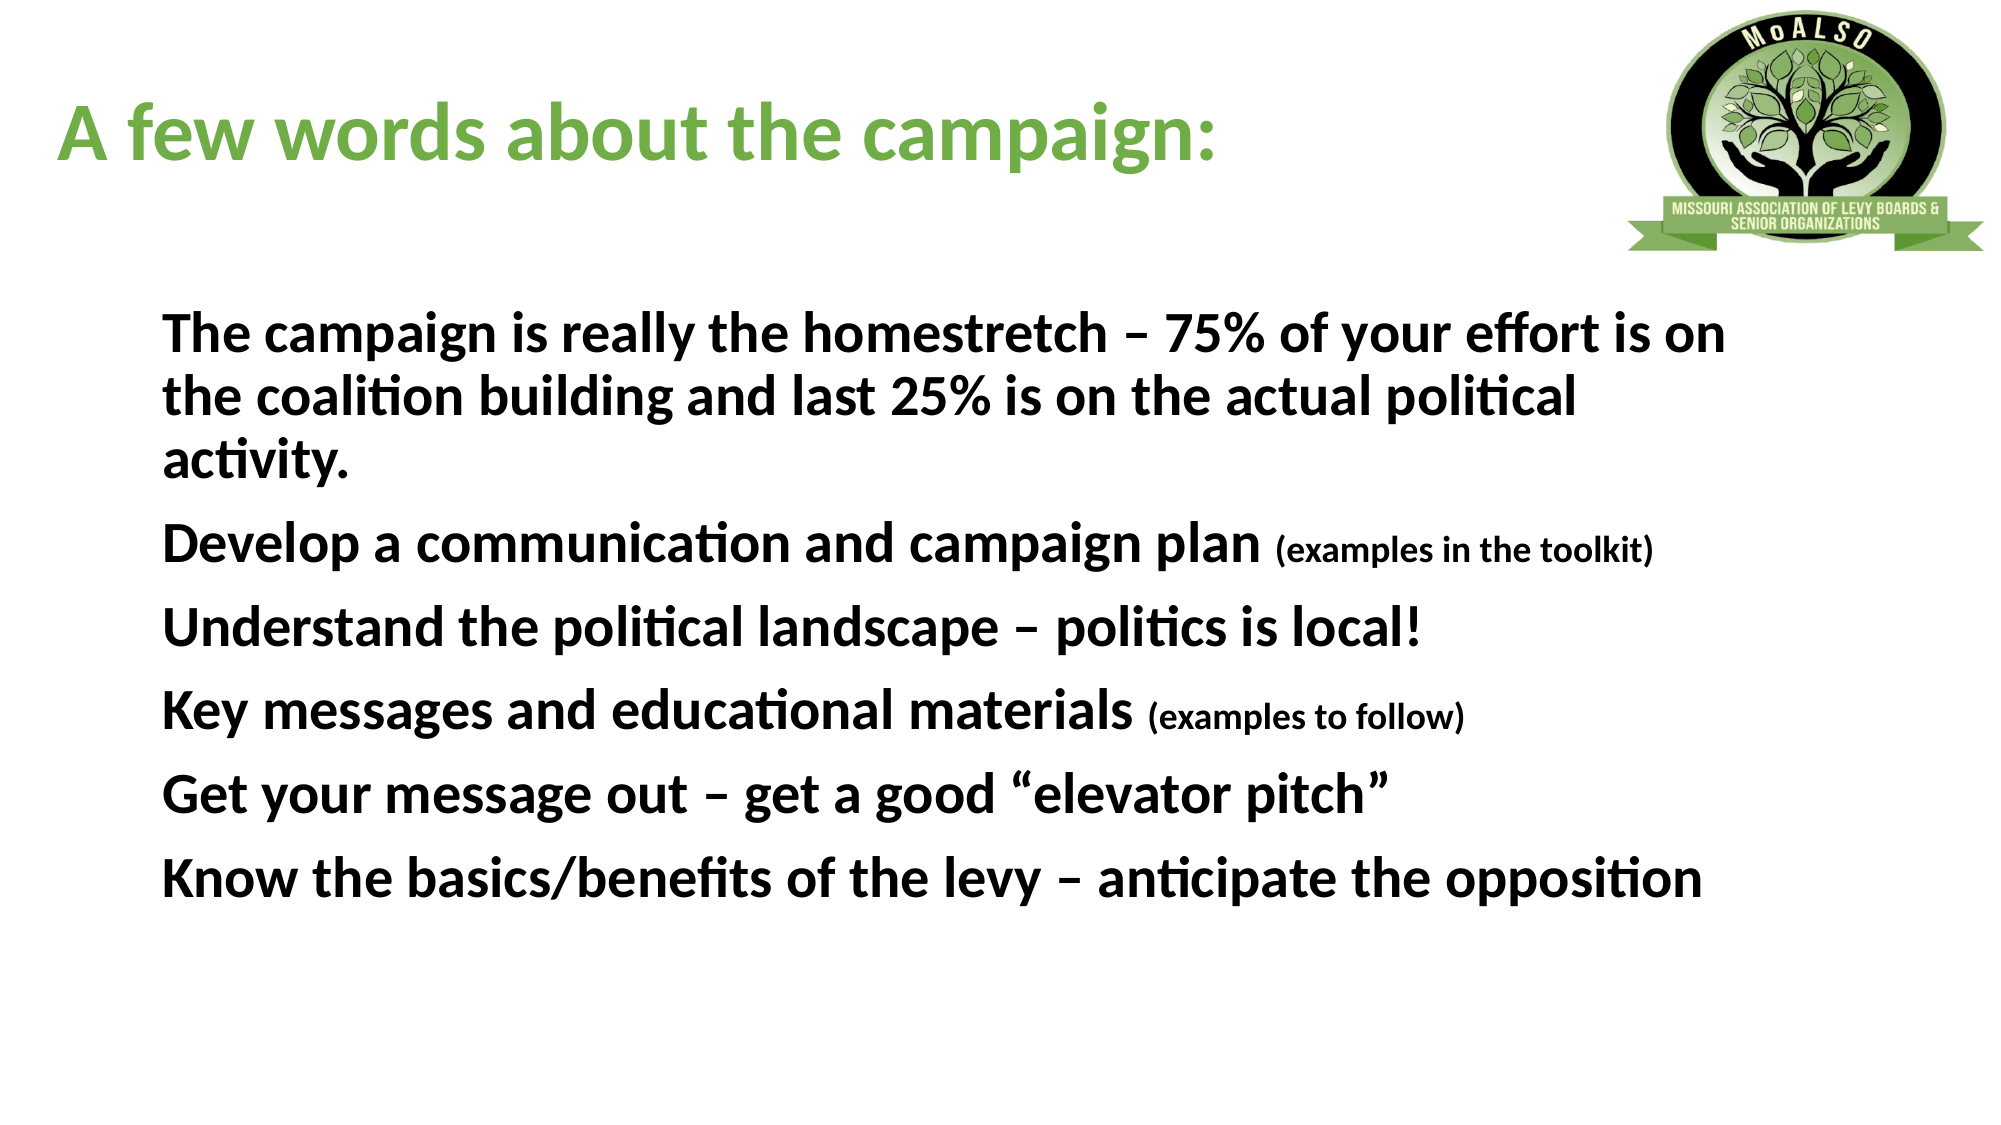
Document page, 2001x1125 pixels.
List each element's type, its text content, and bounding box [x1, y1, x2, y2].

picture [1627, 10, 1985, 251]
title A few words about the campaign: [42, 30, 1290, 237]
list The campaign is really the homestretch – 75% of your effort is on the coalition building and last 25% is on the actual political activity. Develop a communication and campaign plan (examples in the toolkit) Understand the political landscape – politics is local! Key messages and educational materials (examples to follow) Get your message out – get a good “elevator pitch” Know the basics/benefits of the levy – anticipate the opposition [146, 203, 1753, 1081]
